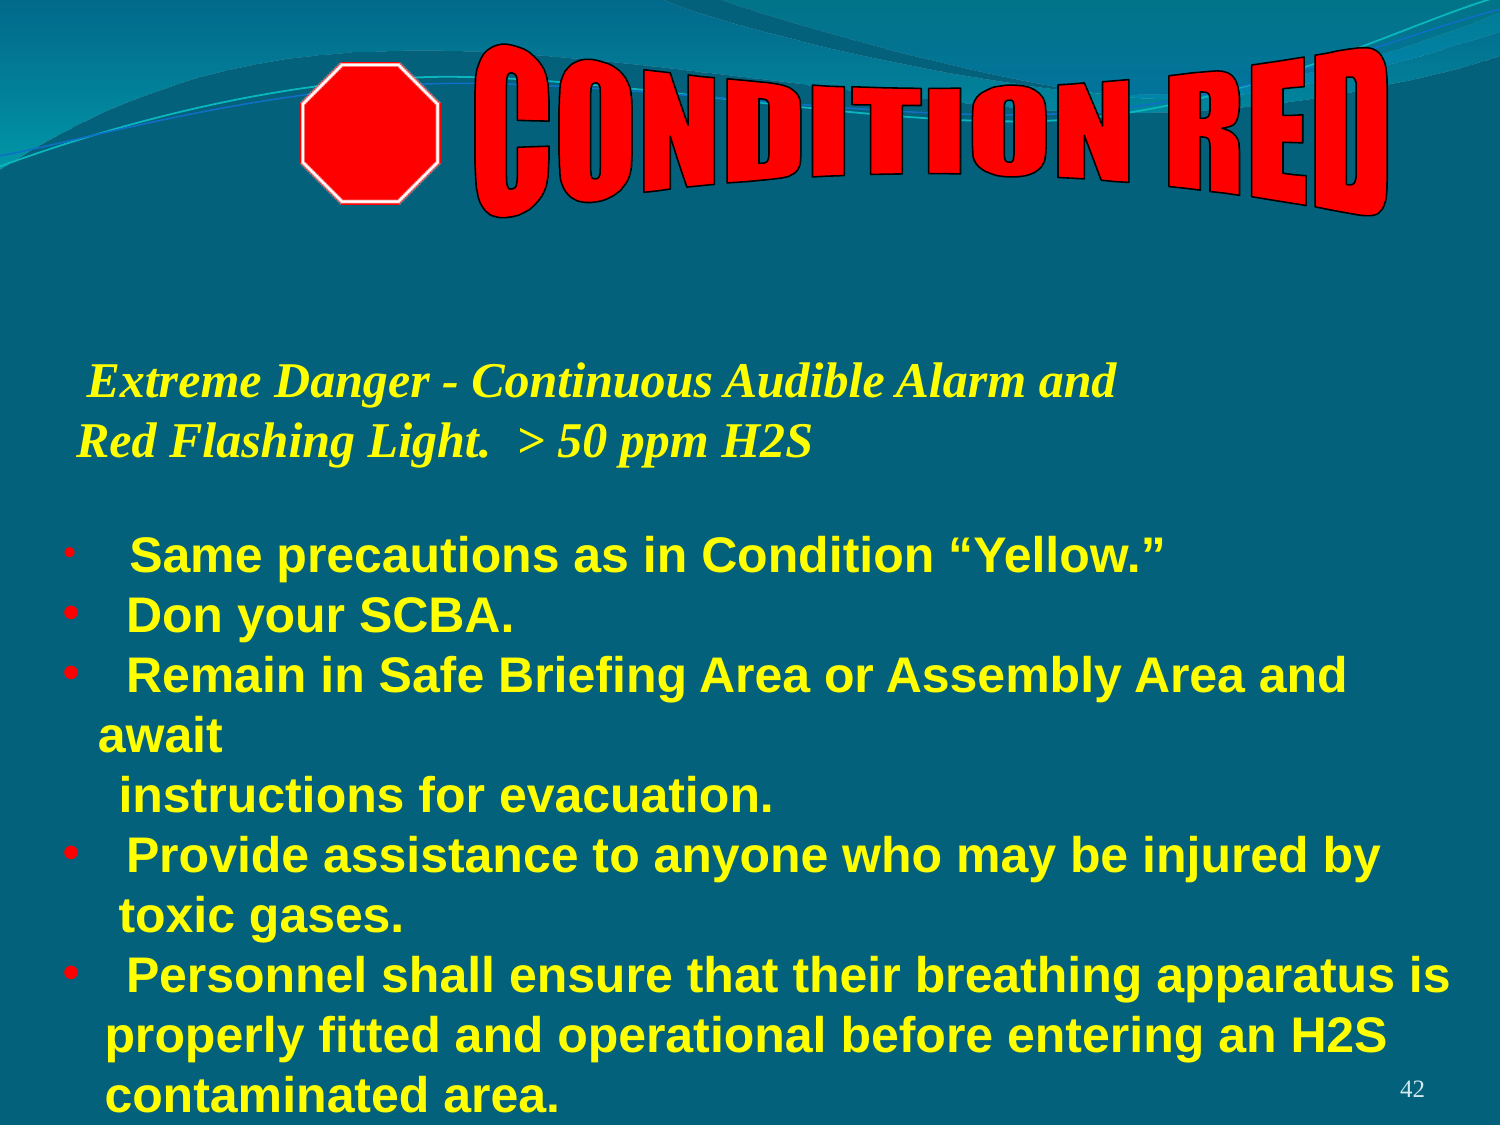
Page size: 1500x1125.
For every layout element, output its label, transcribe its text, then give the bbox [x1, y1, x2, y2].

text_box Same precautions as in Condition “Yellow.” Don your SCBA. Remain in Safe Briefing Area or Assembly Area and await instructions for evacuation. Provide assistance to anyone who may be injured by toxic gases. Personnel shall ensure that their breathing apparatus is properly fitted and operational before entering an H2S contaminated area. [47, 514, 1500, 1125]
picture [559, 60, 635, 202]
text_box Extreme Danger - Continuous Audible Alarm and Red Flashing Light. > 50 ppm H2S [61, 339, 1146, 475]
picture [747, 46, 1401, 215]
picture [475, 45, 549, 217]
picture [727, 79, 801, 183]
picture [301, 63, 440, 204]
picture [641, 70, 714, 192]
